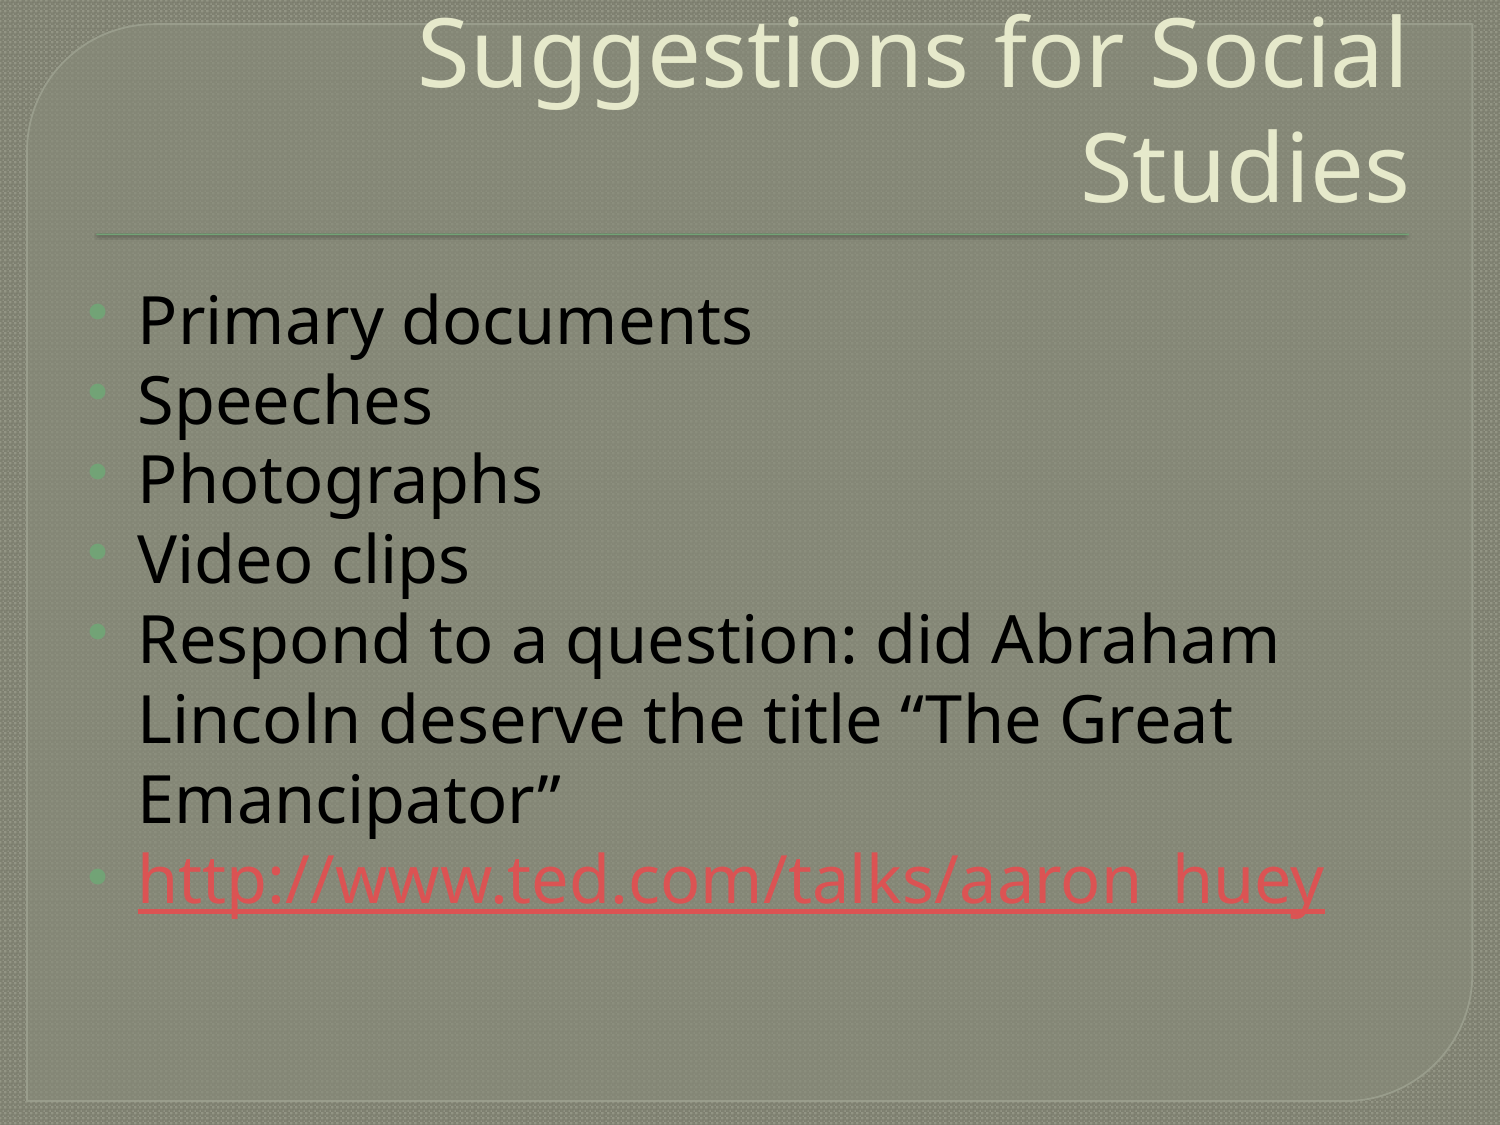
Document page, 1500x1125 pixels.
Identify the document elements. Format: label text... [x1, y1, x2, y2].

title Suggestions for Social Studies [75, 41, 1425, 230]
list Primary documents Speeches Photographs Video clips Respond to a question: did Abraham Lincoln deserve the title “The Great Emancipator” http://www.ted.com/talks/aaron_huey [75, 270, 1425, 1013]
